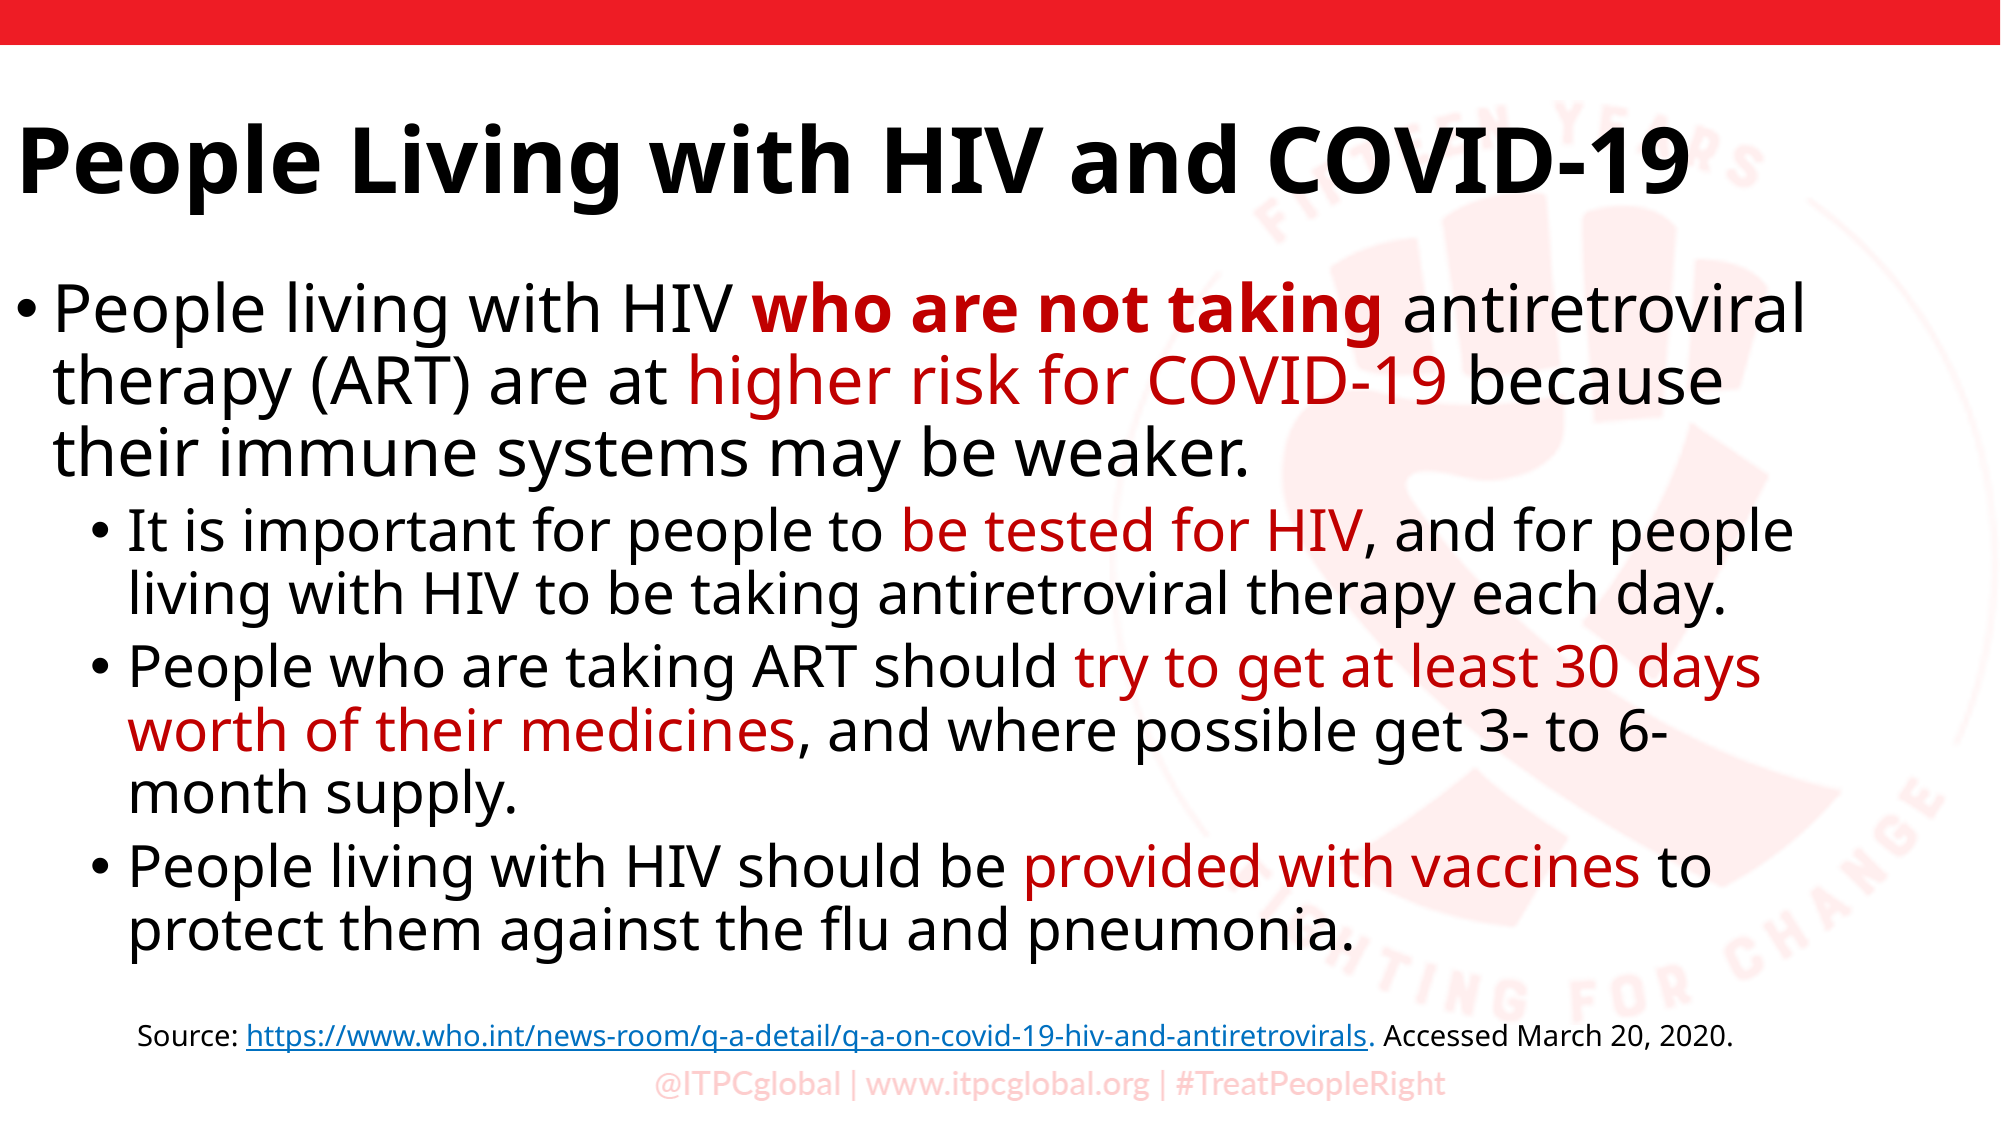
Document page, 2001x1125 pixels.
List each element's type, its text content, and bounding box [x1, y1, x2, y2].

text_box Source: https://www.who.int/news-room/q-a-detail/q-a-on-covid-19-hiv-and-antiretrovirals. Accessed March 20, 2020. [122, 1009, 1863, 1065]
list People living with HIV who are not taking antiretroviral therapy (ART) are at higher risk for COVID-19 because their immune systems may be weaker. It is important for people to be tested for HIV, and for people living with HIV to be taking antiretroviral therapy each day. People who are taking ART should try to get at least 30 days worth of their medicines, and where possible get 3- to 6-month supply. People living with HIV should be provided with vaccines to protect them against the flu and pneumonia. [0, 267, 1833, 1031]
picture [0, 0, 2001, 1125]
title People Living with HIV and COVID-19 [0, 94, 1725, 233]
